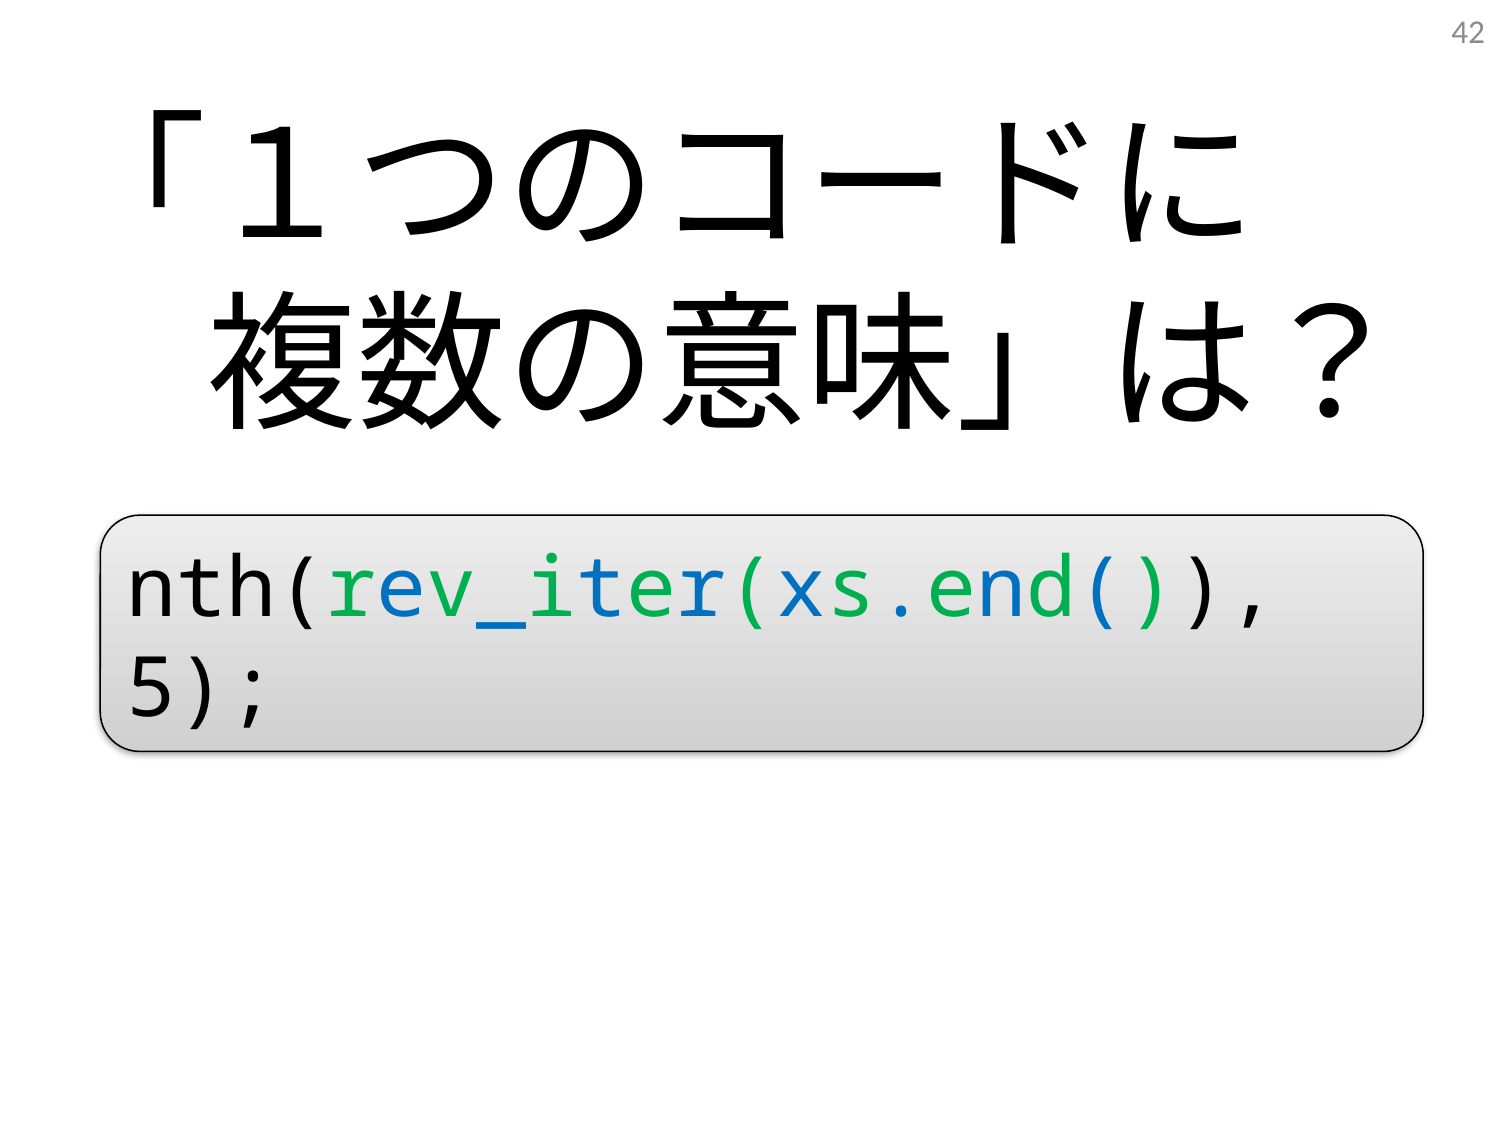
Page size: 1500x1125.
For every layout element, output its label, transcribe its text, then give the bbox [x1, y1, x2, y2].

text_box 「１つのコードに 複数の意味」は？ [41, 80, 1424, 455]
text_box nth(rev_iter(xs.end()), 5); [99, 514, 1424, 753]
